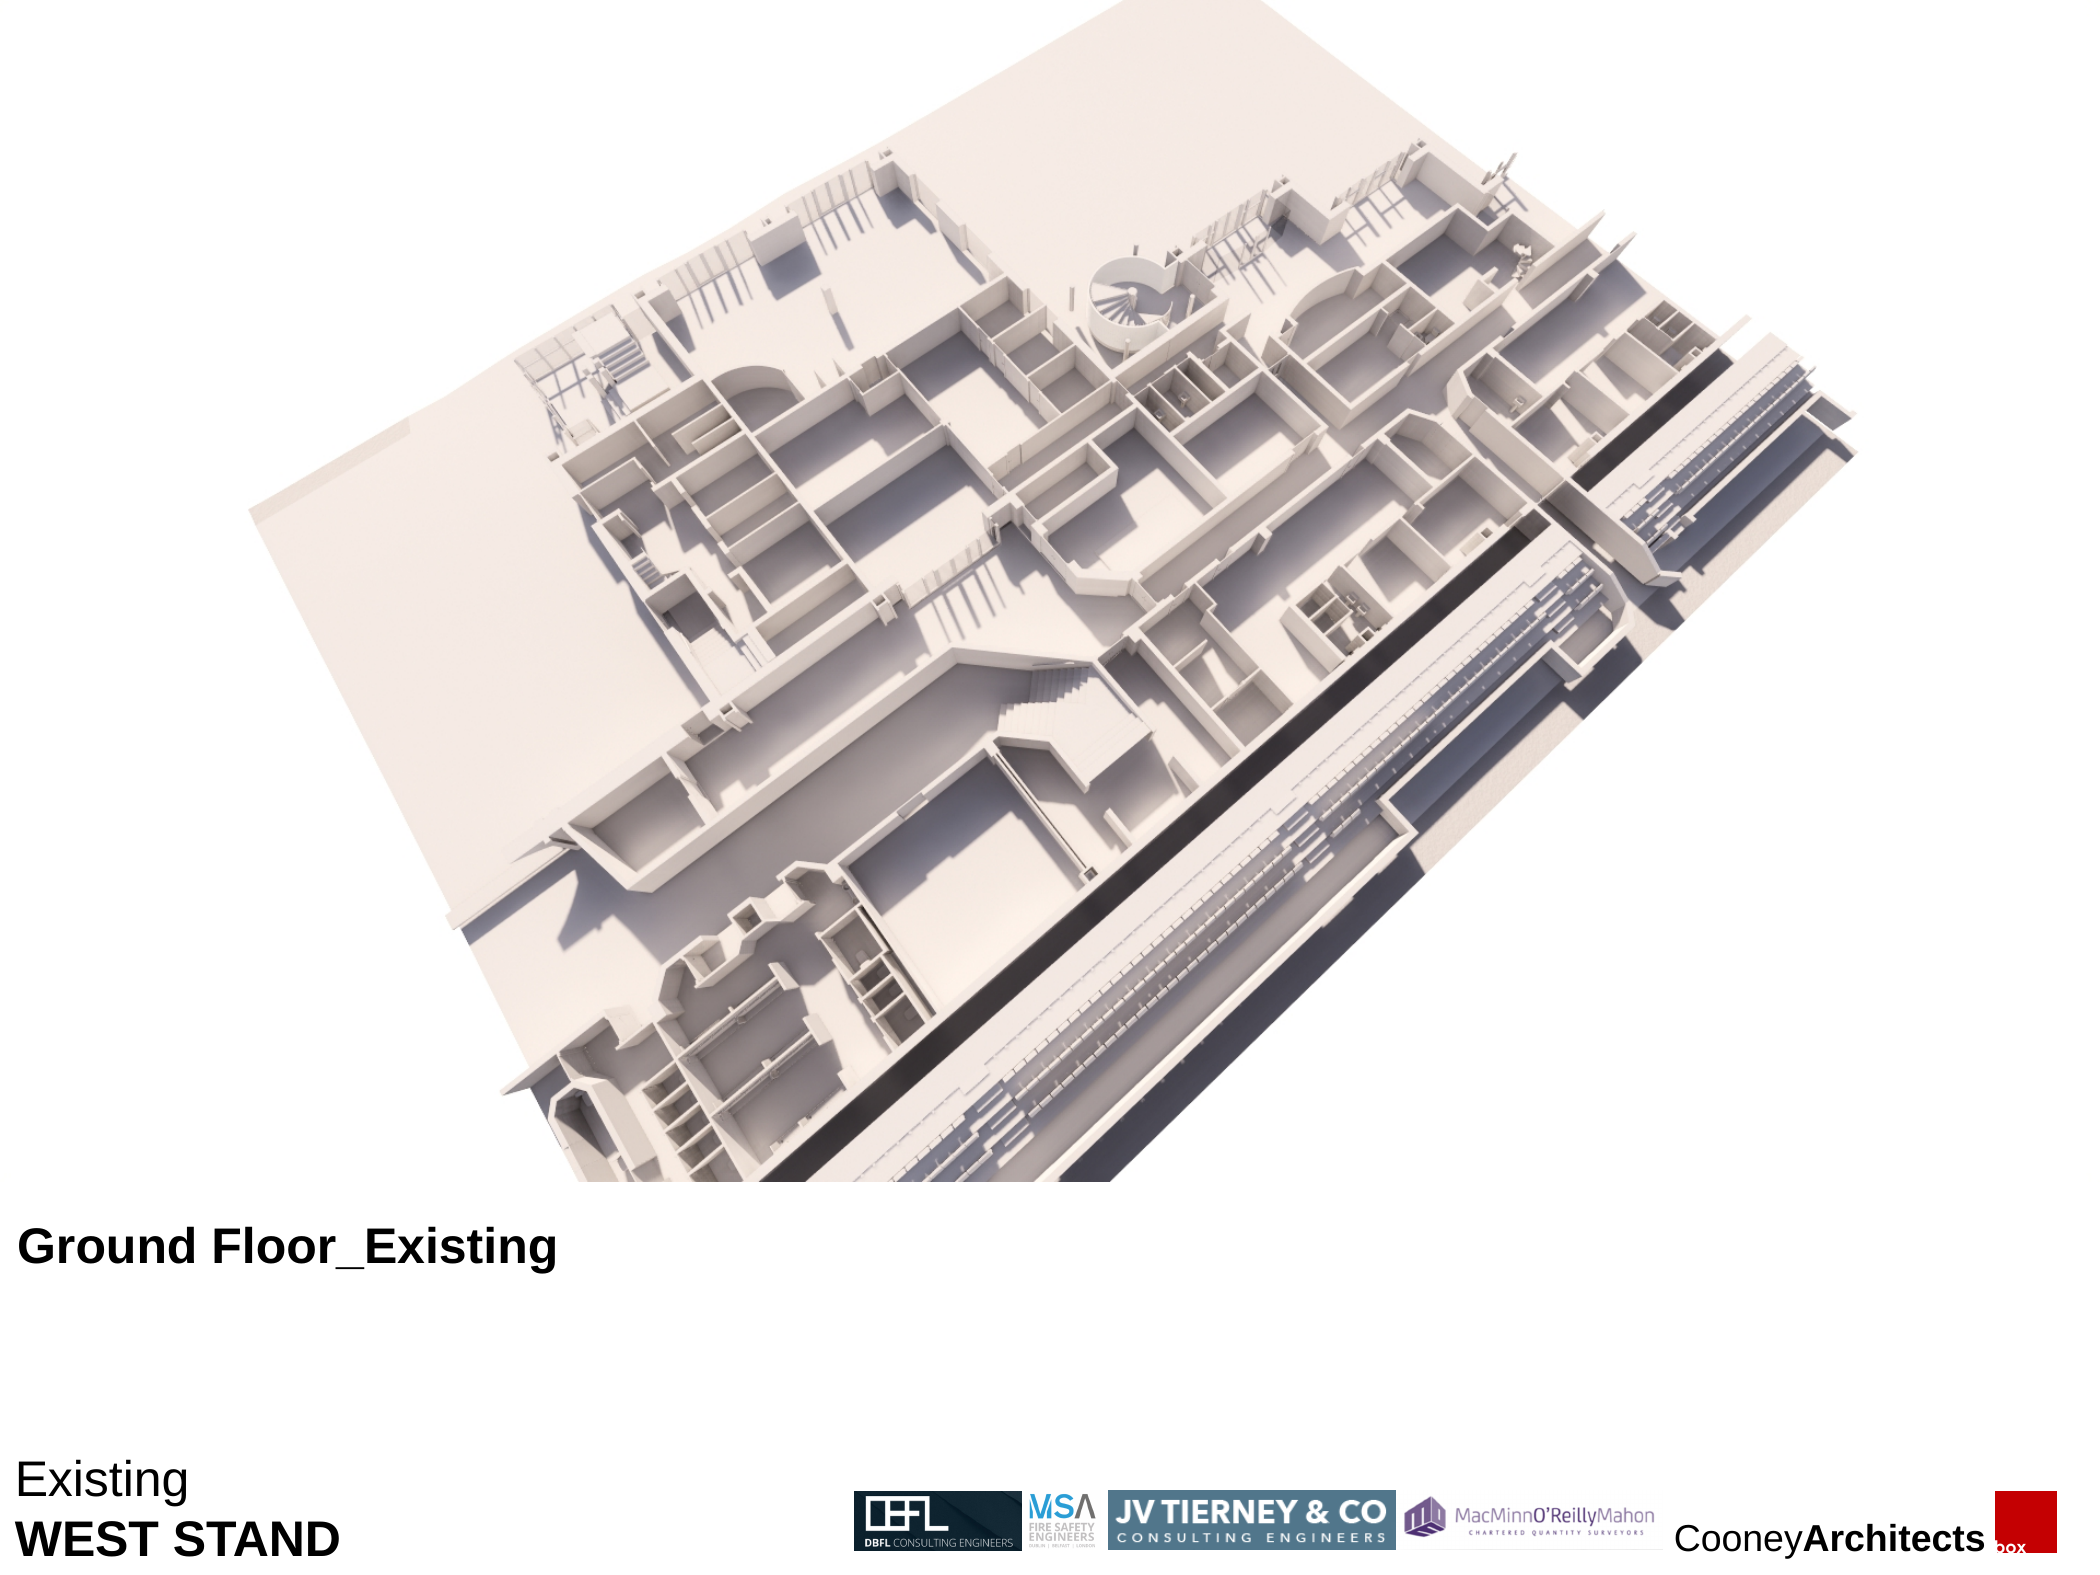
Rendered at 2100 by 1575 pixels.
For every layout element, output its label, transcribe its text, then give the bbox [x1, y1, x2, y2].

picture [0, 0, 2100, 1182]
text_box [854, 1490, 2057, 1567]
text_box Ground Floor_Existing [2, 1206, 574, 1282]
text_box Existing WEST STAND [0, 1438, 459, 1574]
